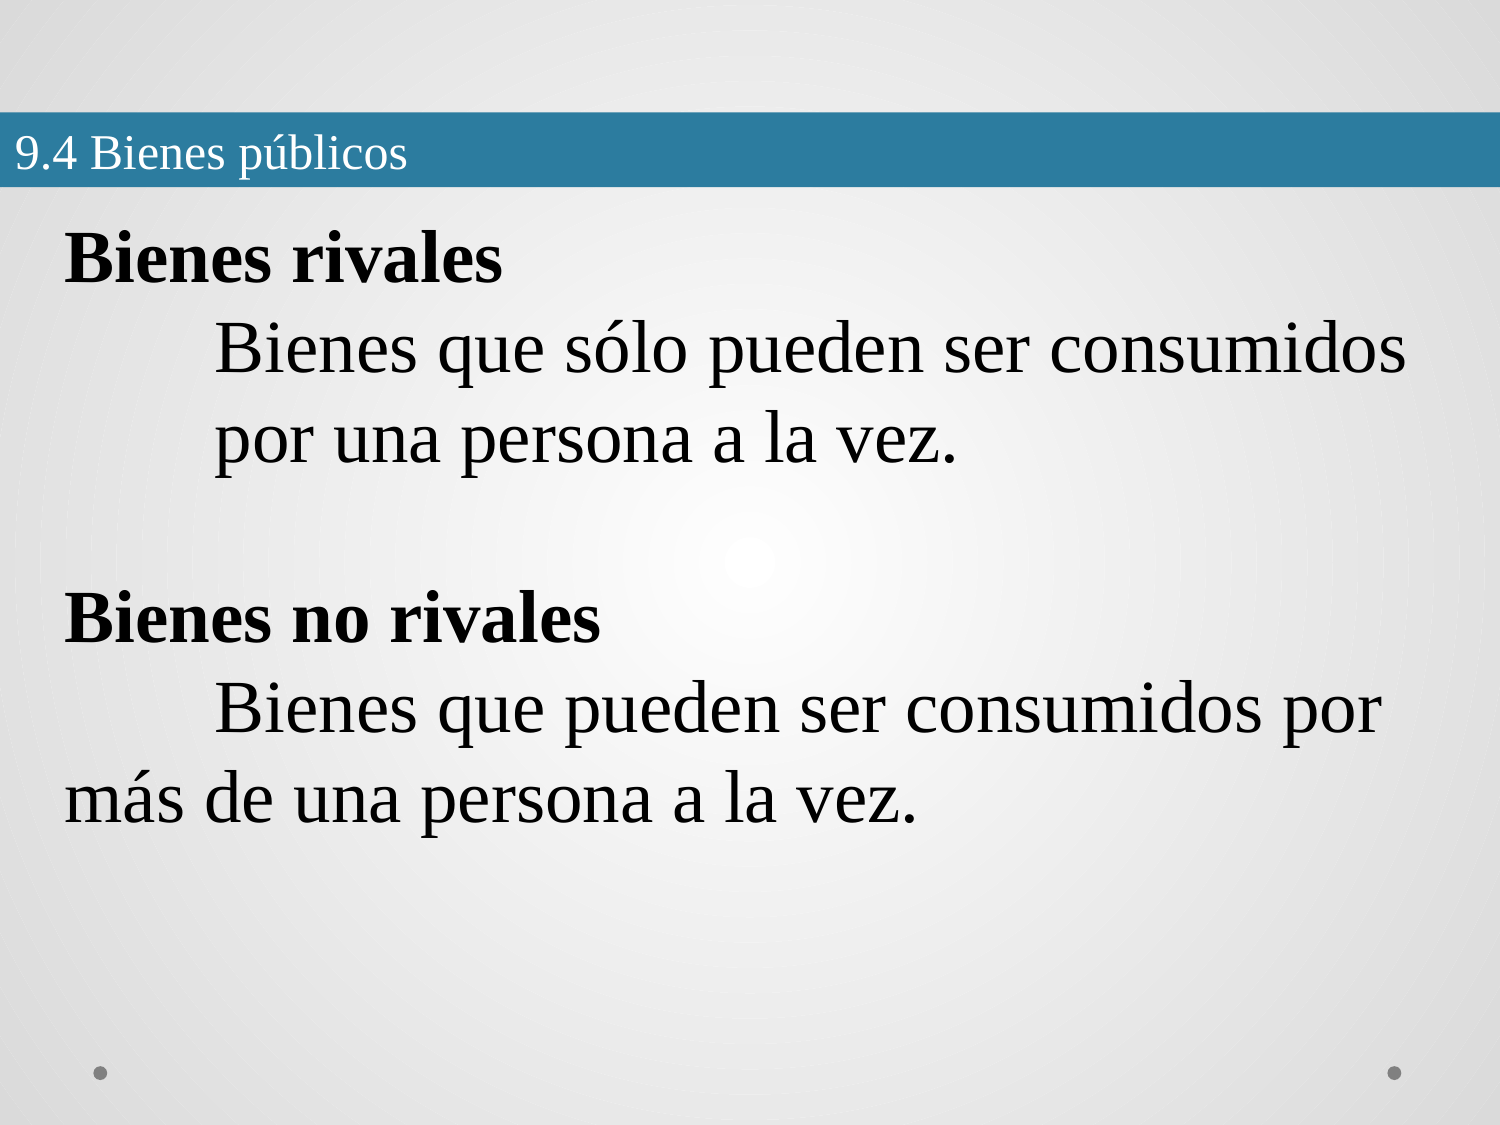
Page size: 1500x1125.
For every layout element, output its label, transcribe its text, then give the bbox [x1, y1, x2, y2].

text_box 9.4 Bienes públicos [0, 112, 1500, 188]
text_box Bienes rivales Bienes que sólo pueden ser consumidos por una persona a la vez. Bienes no rivales Bienes que pueden ser consumidos por más de una persona a la vez. [50, 199, 1450, 845]
